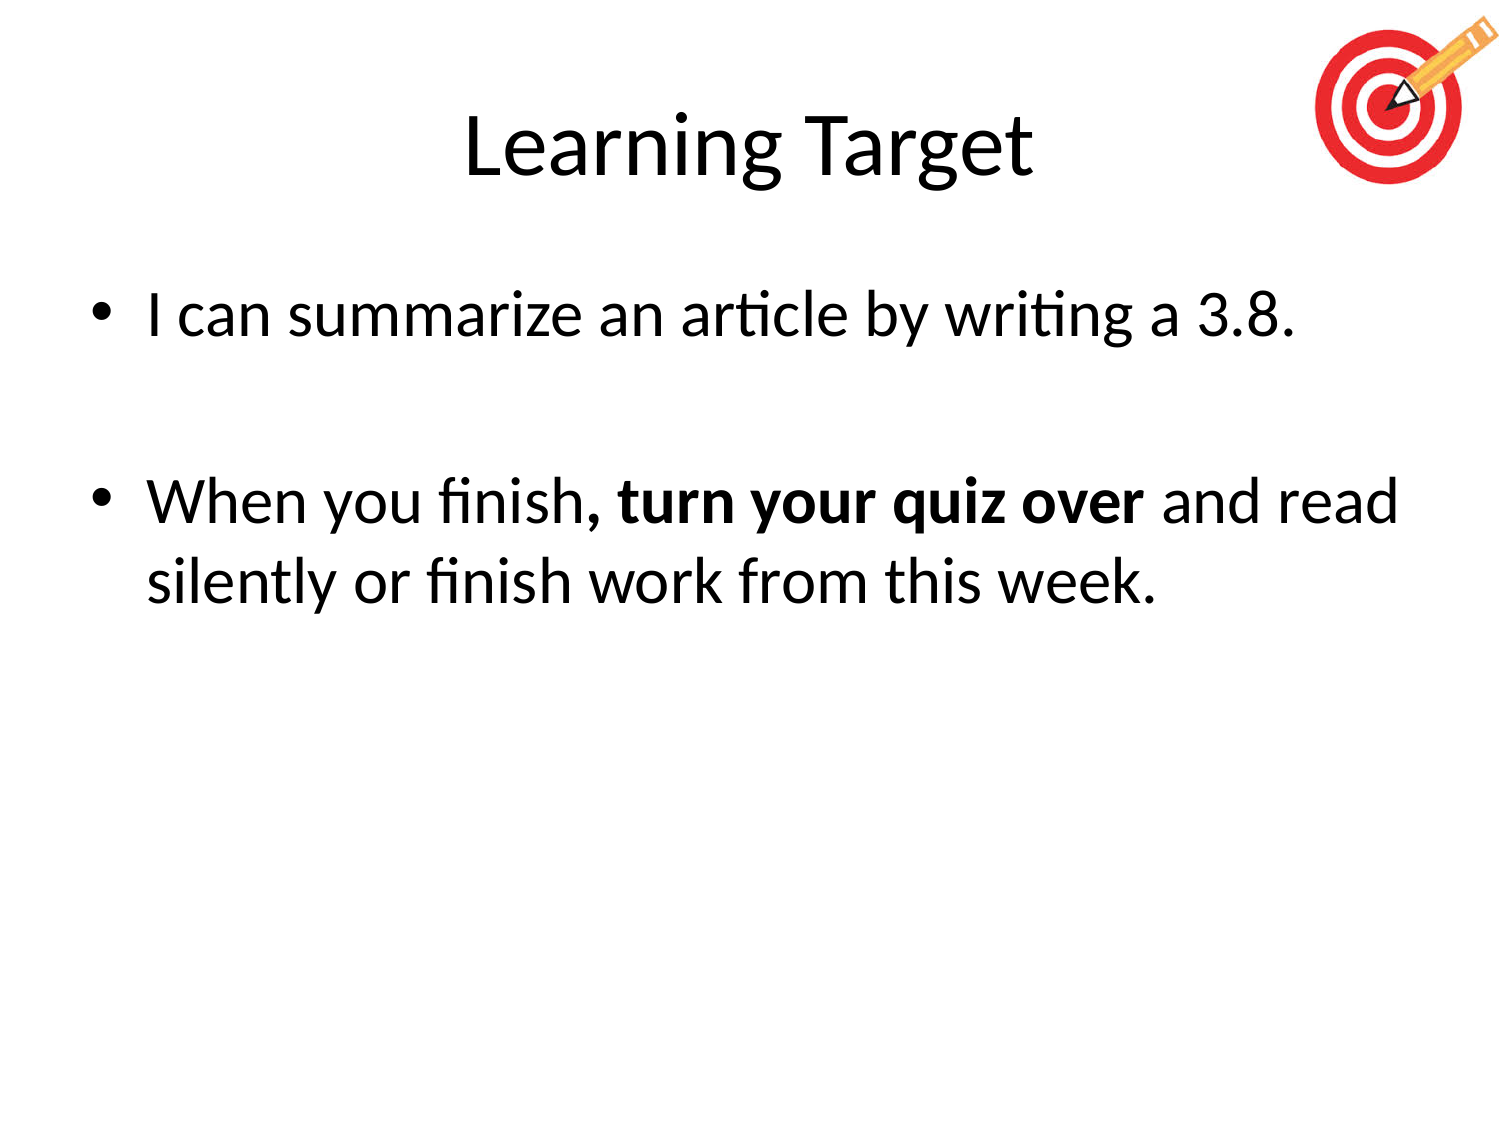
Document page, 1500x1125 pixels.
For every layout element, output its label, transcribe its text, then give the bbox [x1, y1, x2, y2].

picture [1313, 0, 1500, 196]
title Learning Target [75, 45, 1425, 233]
list I can summarize an article by writing a 3.8. When you finish, turn your quiz over and read silently or finish work from this week. [75, 262, 1425, 1005]
